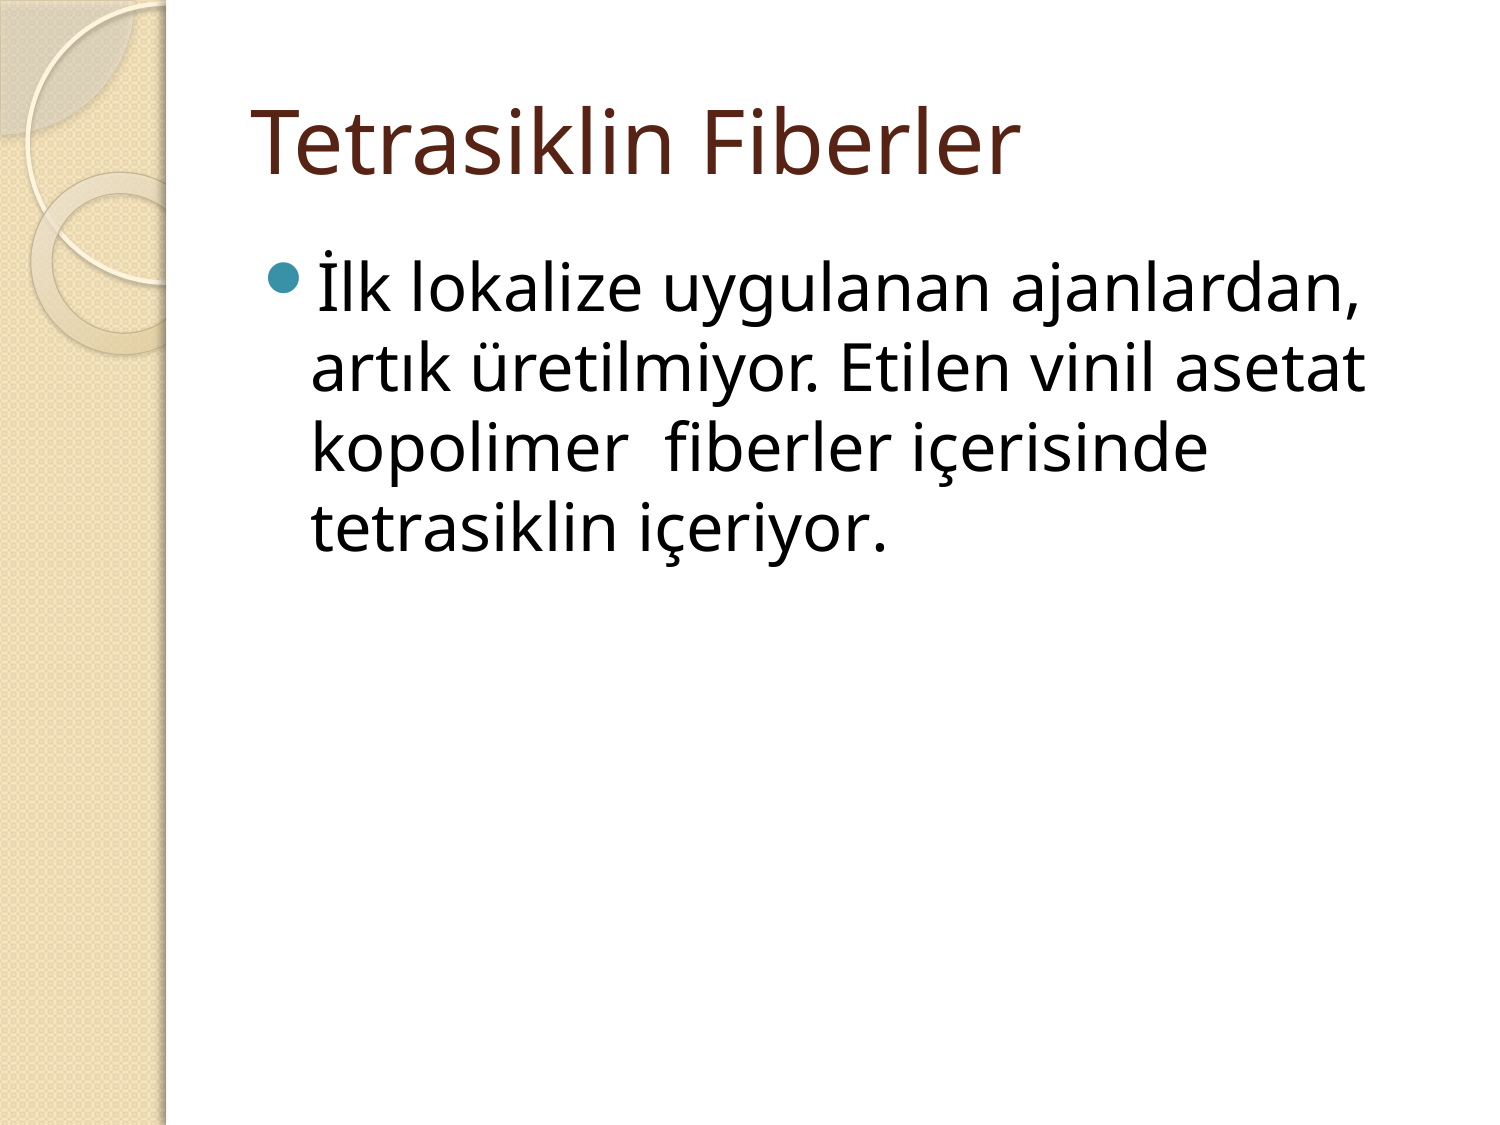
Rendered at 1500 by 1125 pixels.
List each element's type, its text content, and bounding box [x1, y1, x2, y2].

list İlk lokalize uygulanan ajanlardan, artık üretilmiyor. Etilen vinil asetat kopolimer fiberler içerisinde tetrasiklin içeriyor. [235, 237, 1466, 1025]
title Tetrasiklin Fiberler [235, 45, 1466, 233]
